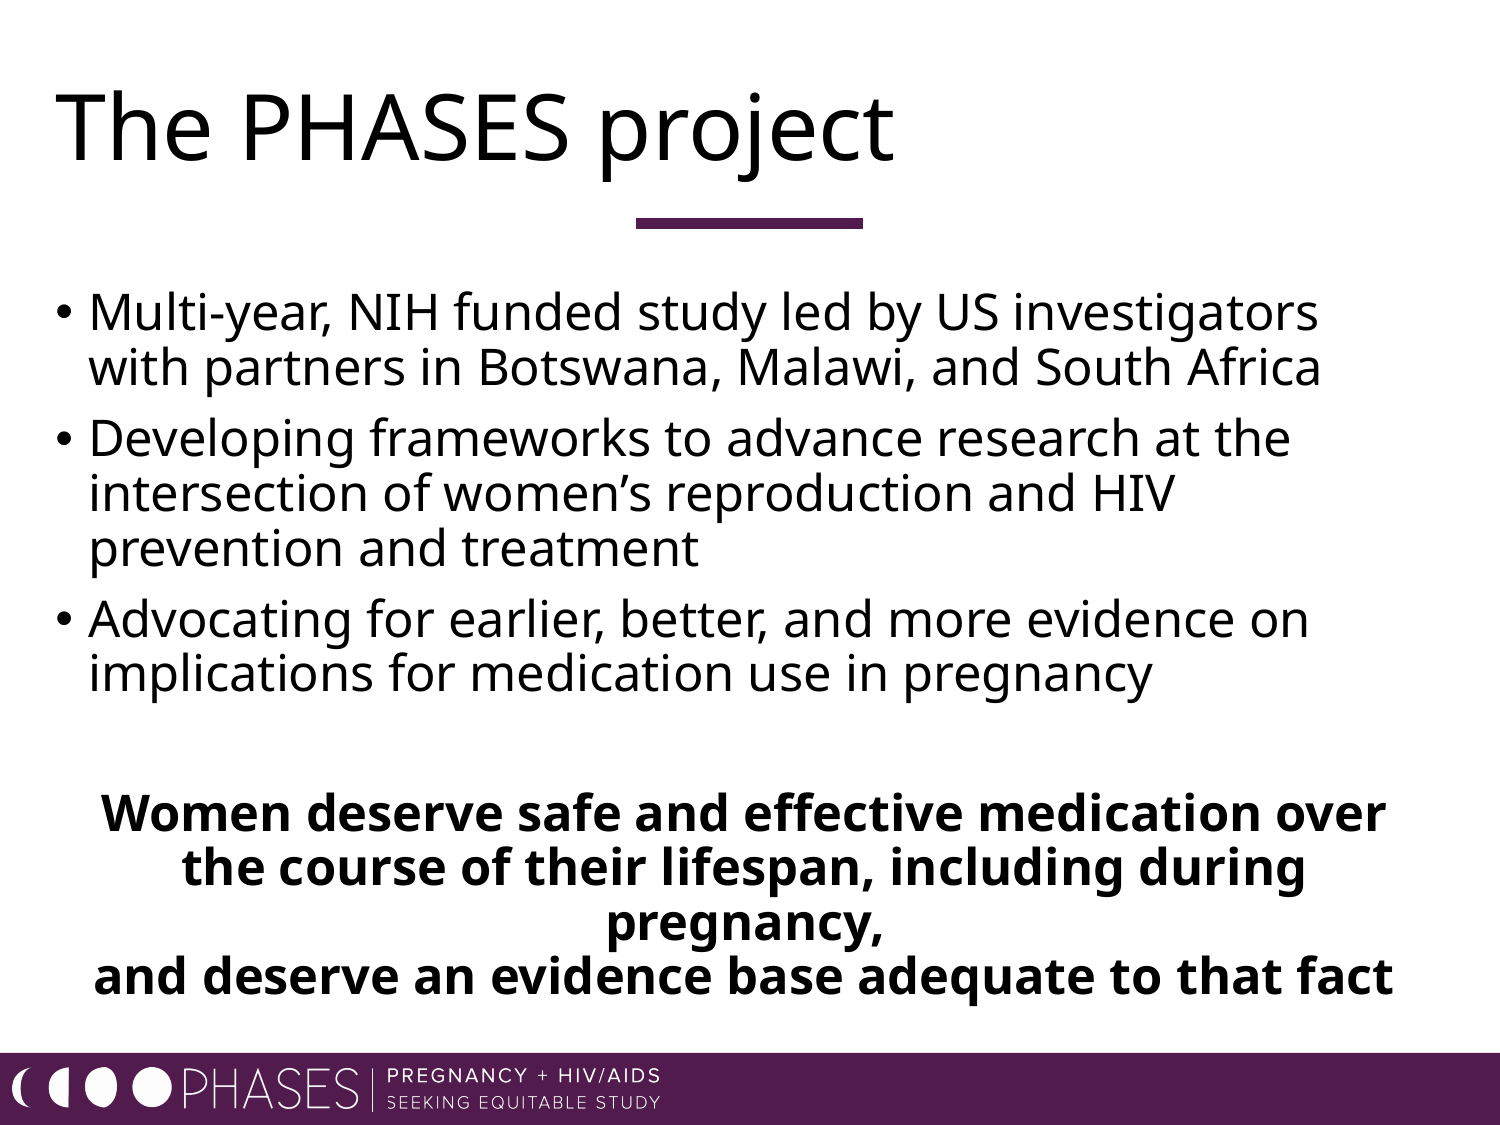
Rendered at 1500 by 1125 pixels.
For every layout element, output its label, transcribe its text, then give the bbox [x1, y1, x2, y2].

title The PHASES project [40, 22, 1450, 240]
picture [12, 1067, 660, 1112]
list Multi-year, NIH funded study led by US investigators with partners in Botswana, Malawi, and South Africa Developing frameworks to advance research at the intersection of women’s reproduction and HIV prevention and treatment Advocating for earlier, better, and more evidence on implications for medication use in pregnancy Women deserve safe and effective medication over the course of their lifespan, including during pregnancy, and deserve an evidence base adequate to that fact [40, 279, 1450, 1014]
text_box [0, 1052, 1500, 1125]
